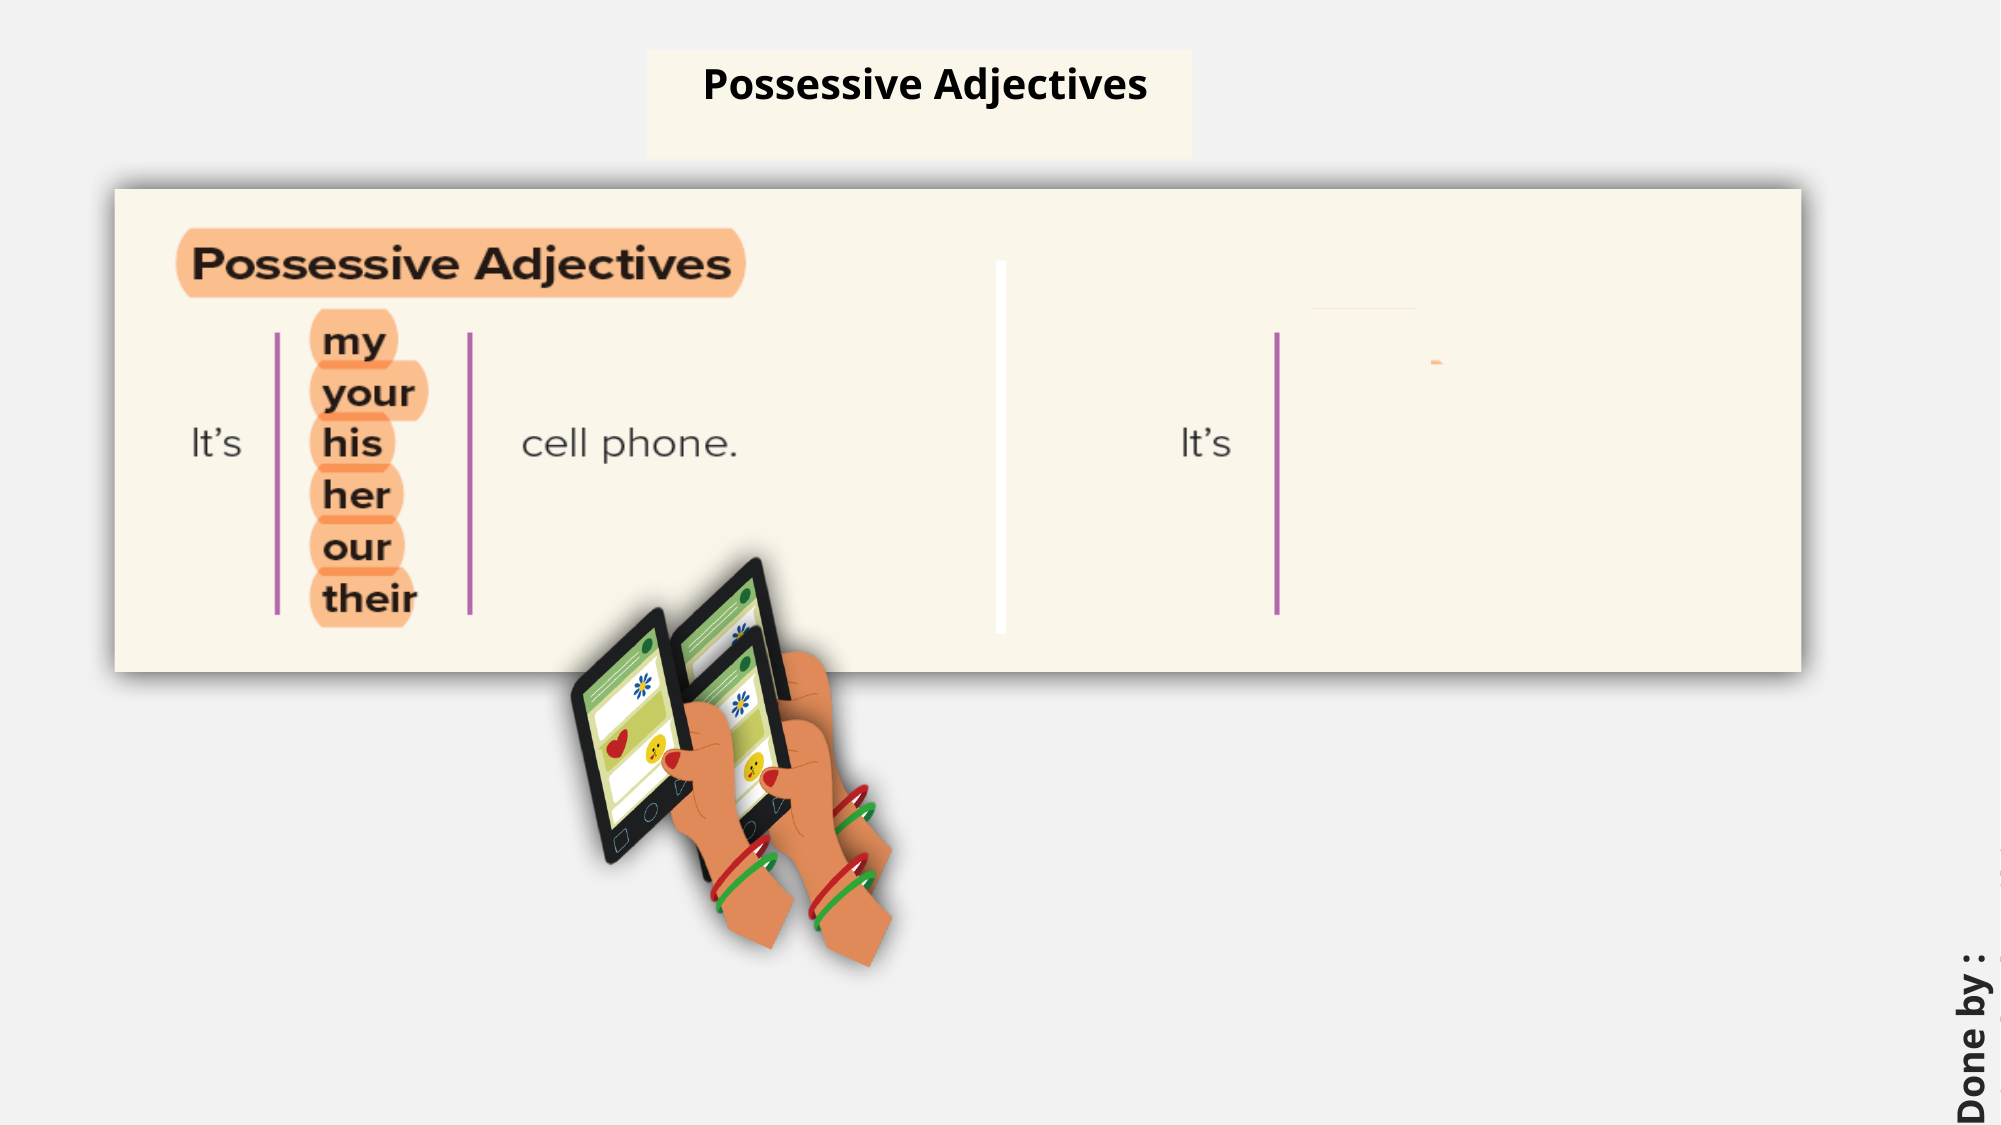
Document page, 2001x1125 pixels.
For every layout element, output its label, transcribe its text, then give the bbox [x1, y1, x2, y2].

text_box Possessive Adjectives [647, 50, 1193, 160]
picture [114, 189, 1802, 969]
